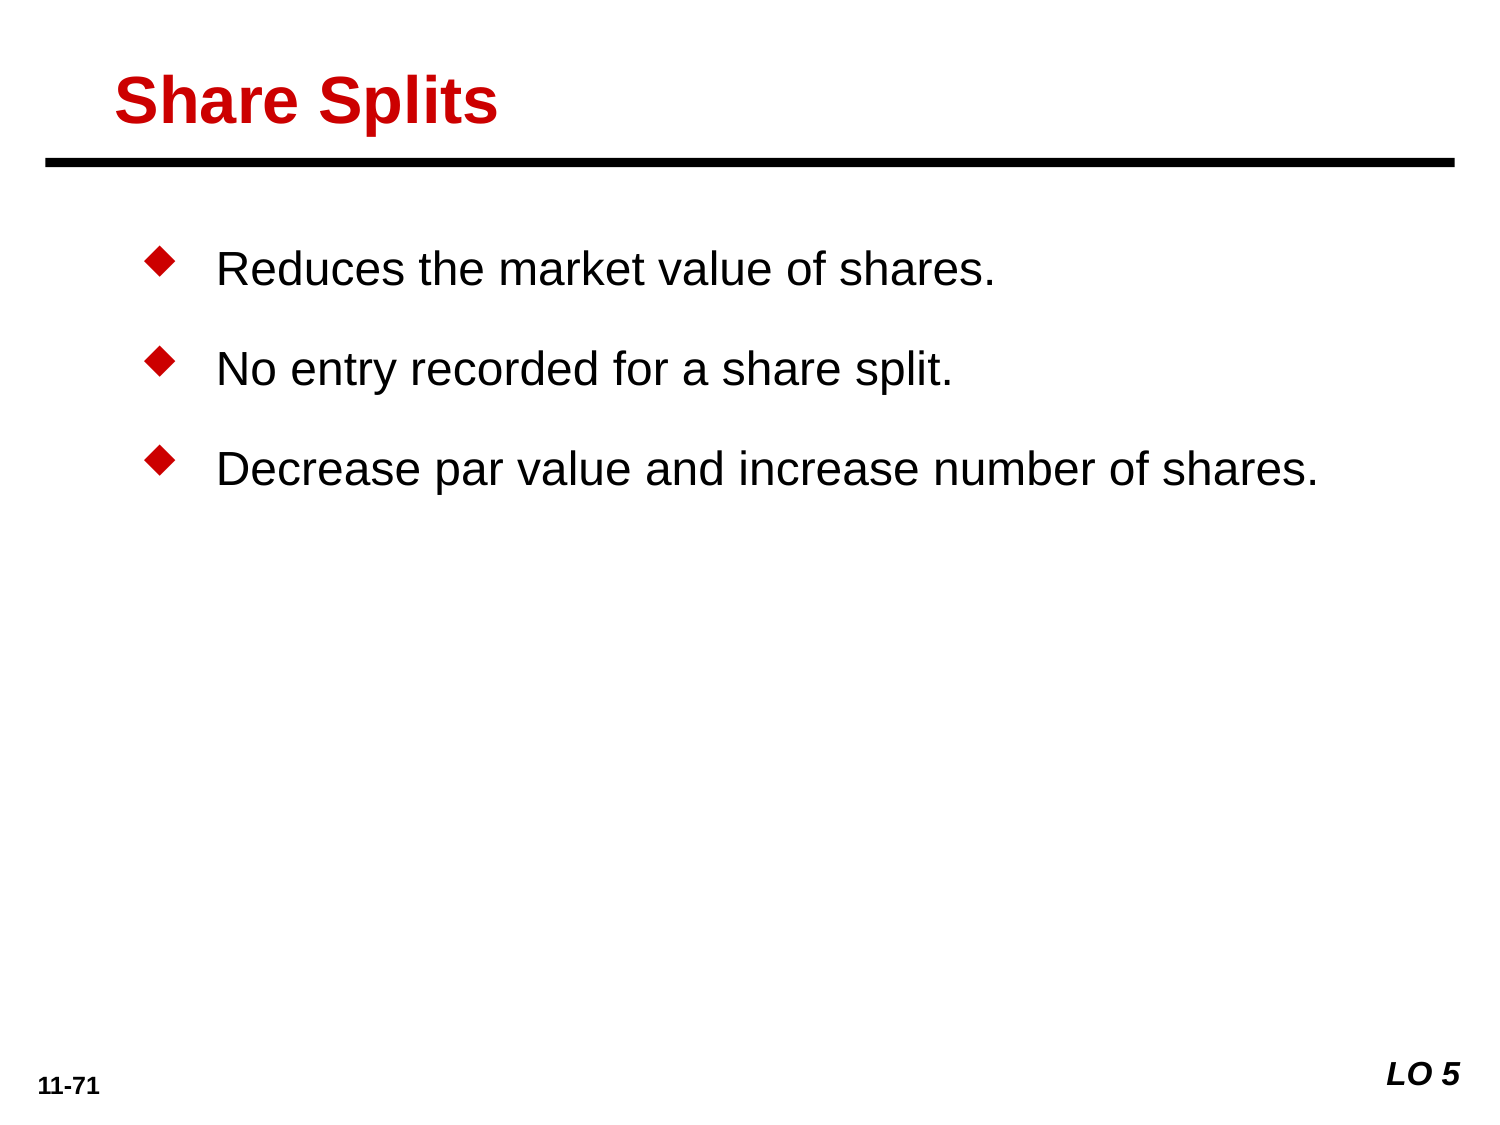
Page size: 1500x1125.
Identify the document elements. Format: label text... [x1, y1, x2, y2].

text_box Reduces the market value of shares. No entry recorded for a share split. Decrease par value and increase number of shares. [87, 222, 1413, 573]
text_box Share Splits [99, 50, 1350, 142]
text_box LO 5 [1350, 1044, 1475, 1100]
